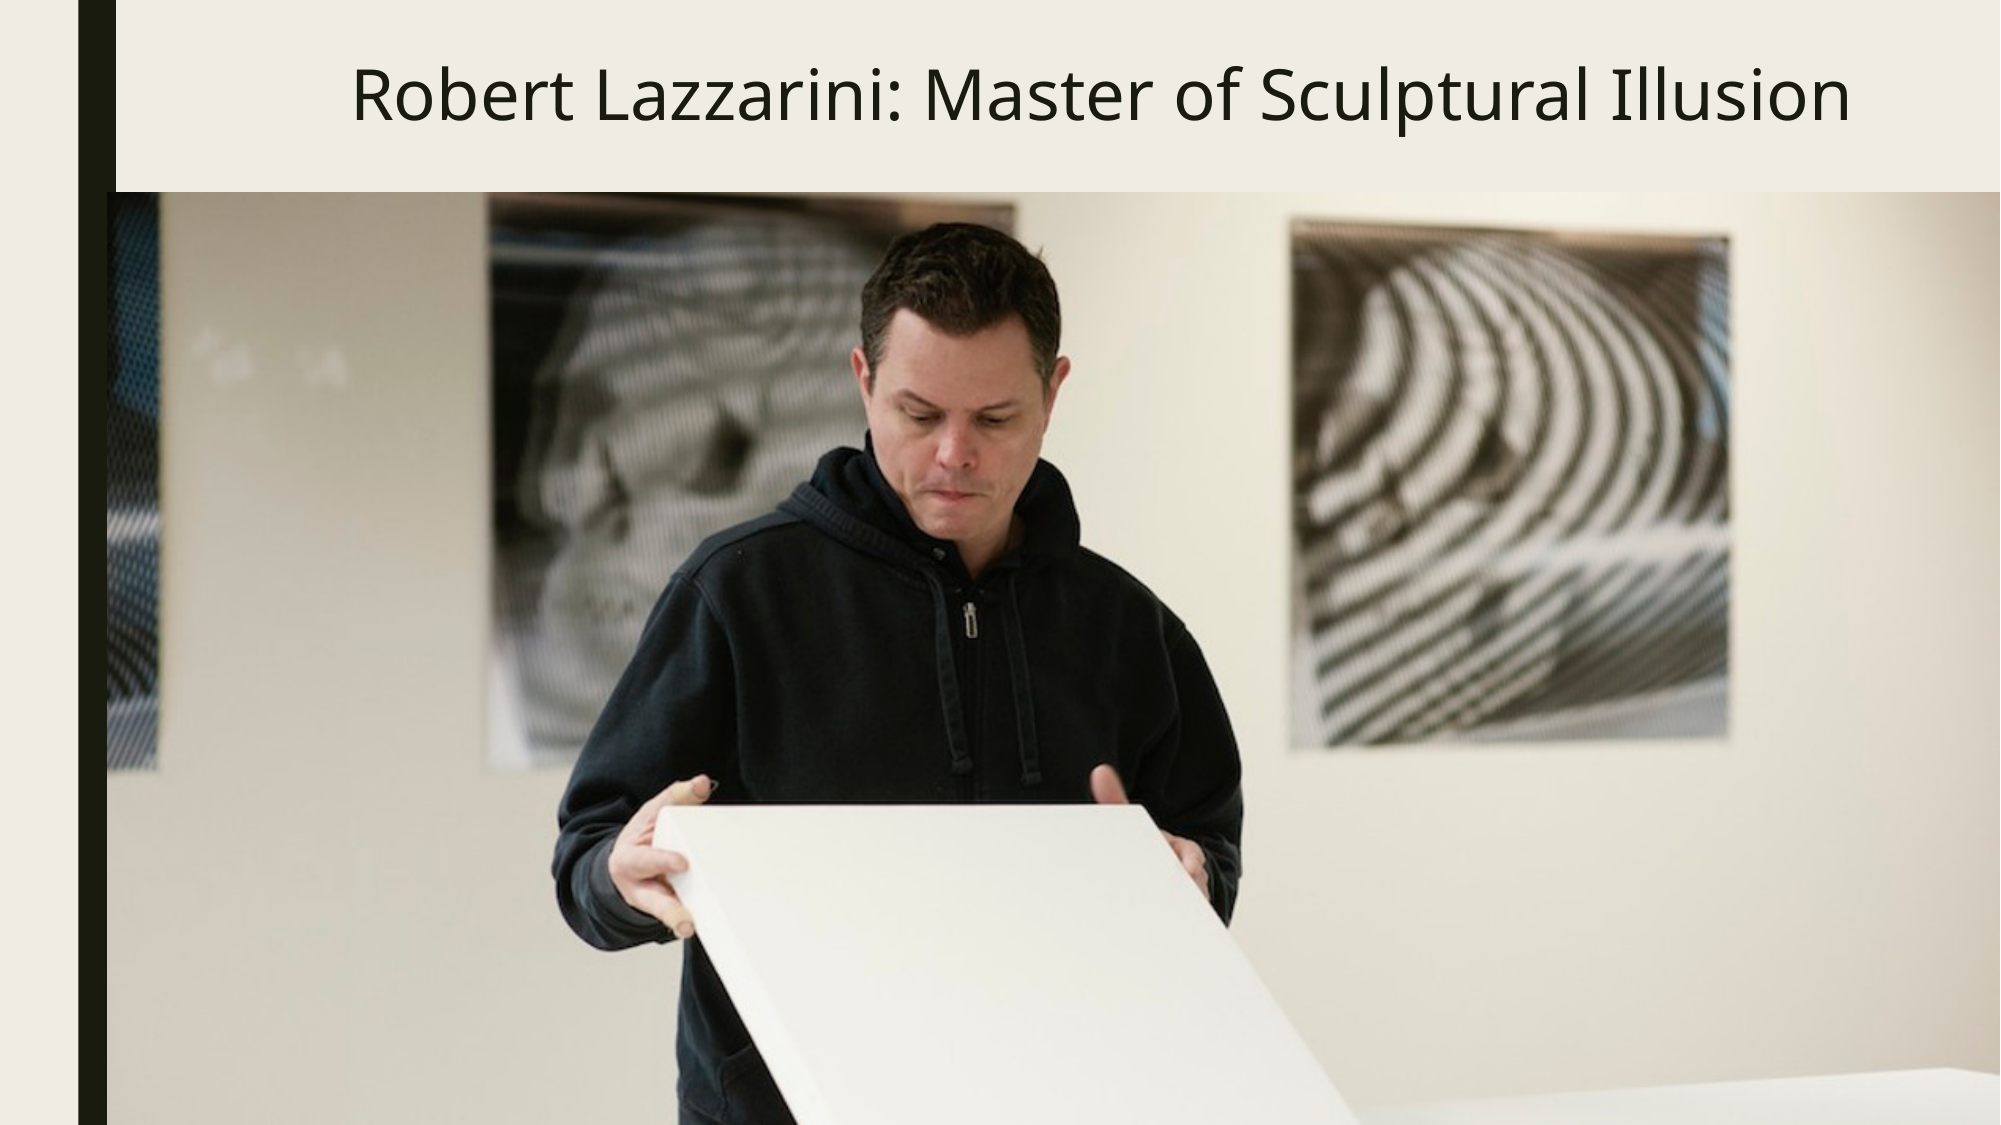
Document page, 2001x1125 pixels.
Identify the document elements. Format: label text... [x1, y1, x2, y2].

title Robert Lazzarini: Master of Sculptural Illusion [266, 44, 1939, 192]
picture [107, 192, 2000, 1125]
